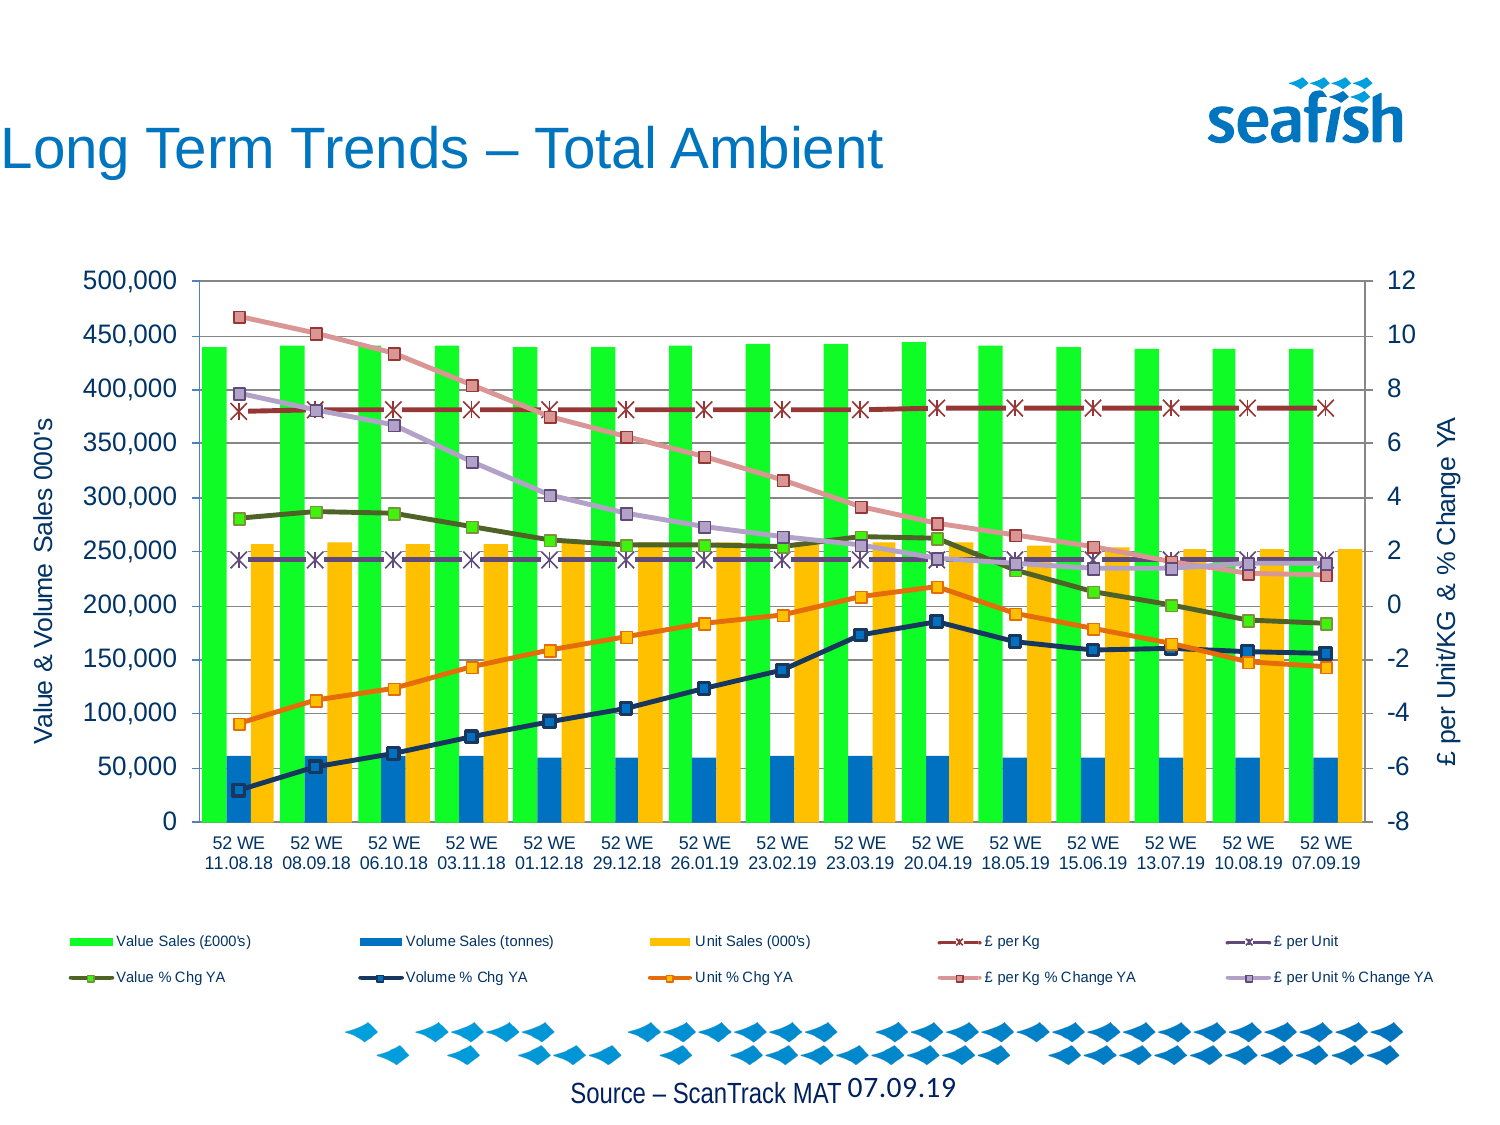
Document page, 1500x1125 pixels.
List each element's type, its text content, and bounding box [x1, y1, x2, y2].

picture [841, 1072, 1006, 1113]
title Long Term Trends – Total Ambient [0, 118, 1093, 218]
text_box Source – ScanTrack MAT [0, 1067, 857, 1117]
picture [345, 1022, 1403, 1065]
picture [23, 225, 1477, 997]
